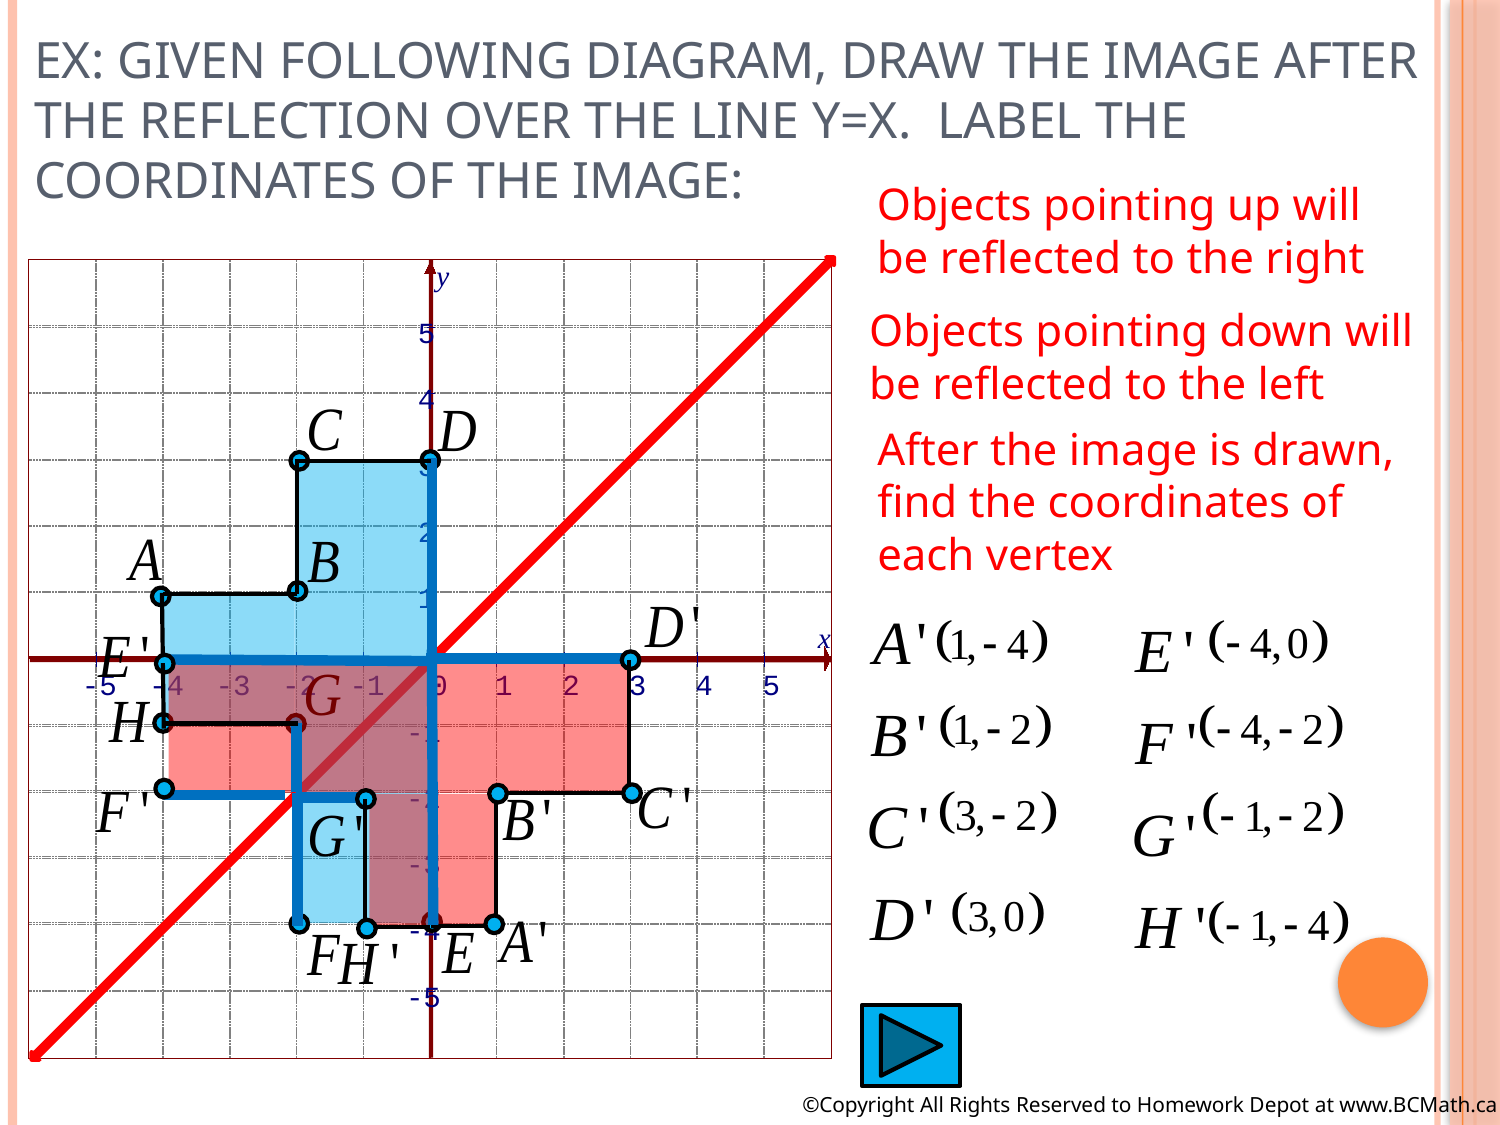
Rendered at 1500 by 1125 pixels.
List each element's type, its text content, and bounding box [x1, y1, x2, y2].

text_box ©Copyright All Rights Reserved to Homework Depot at www.BCMath.ca [787, 1084, 1500, 1125]
text_box Objects pointing down will be reflected to the left [854, 295, 1441, 416]
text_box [367, 799, 374, 872]
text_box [491, 783, 560, 851]
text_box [440, 916, 482, 922]
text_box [629, 771, 699, 845]
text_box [163, 658, 432, 662]
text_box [27, 258, 833, 1061]
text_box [1192, 696, 1348, 771]
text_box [1123, 614, 1218, 964]
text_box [296, 671, 356, 732]
text_box Objects pointing up will be reflected to the right [862, 169, 1388, 290]
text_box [88, 621, 157, 689]
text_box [85, 775, 159, 844]
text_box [1201, 892, 1353, 967]
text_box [858, 607, 942, 956]
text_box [635, 590, 708, 658]
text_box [932, 696, 1059, 771]
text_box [944, 882, 1049, 958]
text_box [932, 782, 1062, 857]
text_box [428, 394, 488, 463]
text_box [300, 799, 363, 872]
title Ex: Given following diagram, draw the image after the reflection over the line y=x. Label the coordinates of the image: [19, 28, 1445, 216]
text_box [860, 1003, 962, 1084]
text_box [328, 928, 411, 996]
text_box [117, 524, 172, 592]
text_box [487, 905, 557, 973]
text_box After the image is drawn, find the coordinates of each vertex [862, 414, 1410, 587]
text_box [297, 918, 357, 986]
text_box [299, 393, 354, 458]
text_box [1201, 610, 1335, 686]
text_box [929, 611, 1055, 686]
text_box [297, 536, 353, 594]
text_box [1195, 783, 1348, 858]
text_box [99, 698, 163, 754]
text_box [431, 935, 487, 984]
